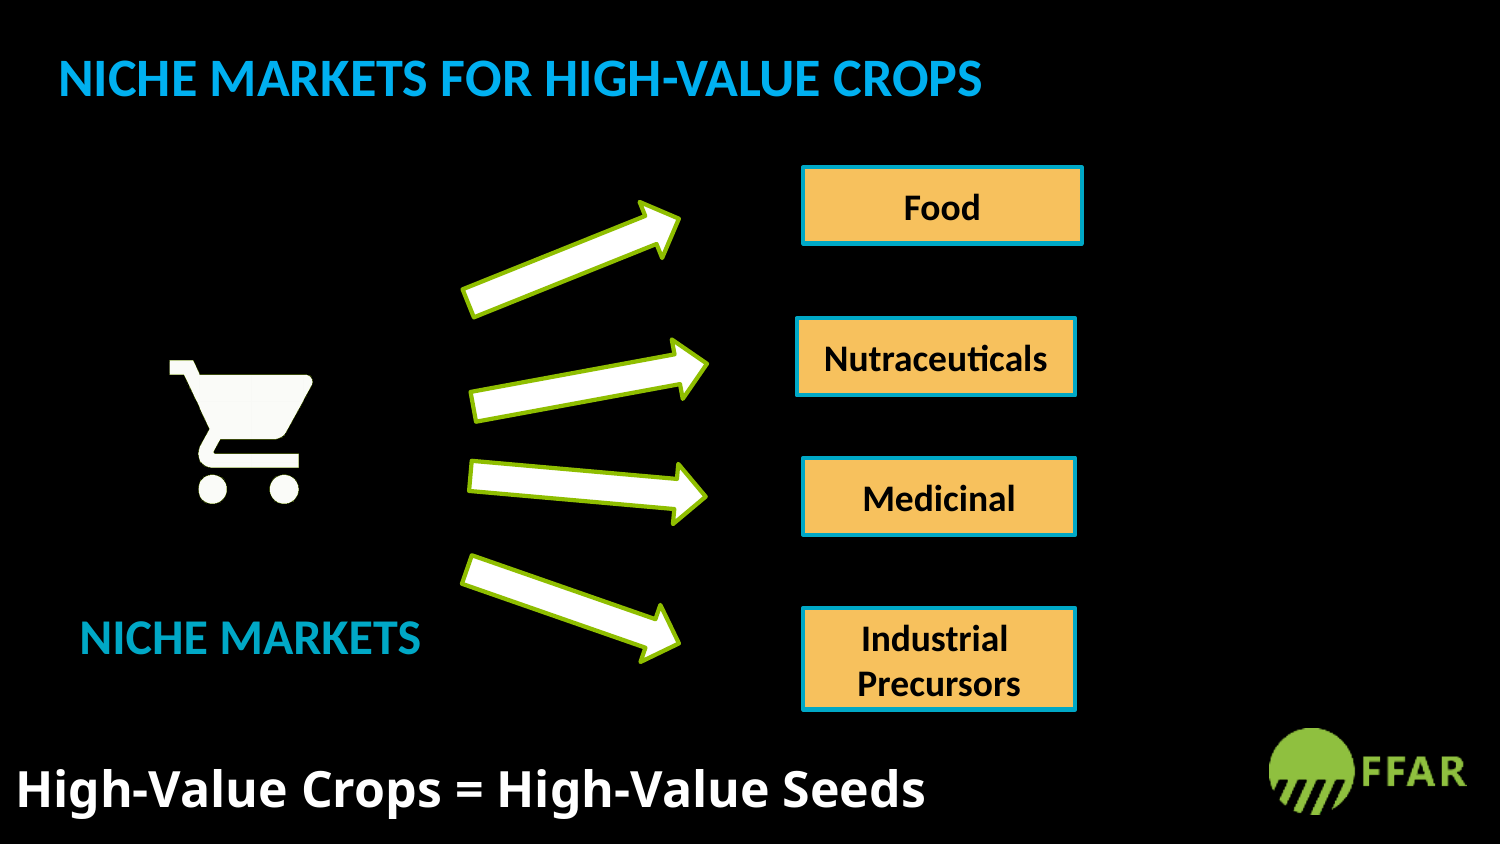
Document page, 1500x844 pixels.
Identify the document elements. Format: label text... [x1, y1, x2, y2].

text_box [468, 337, 710, 424]
text_box Industrial Precursors [801, 606, 1077, 712]
text_box NICHE MARKETS [64, 597, 443, 673]
picture [96, 280, 407, 585]
picture [1269, 728, 1467, 815]
text_box [459, 553, 681, 664]
title NICHE MARKETS FOR HIGH-VALUE CROPS [43, 27, 1319, 208]
text_box Medicinal [801, 456, 1077, 537]
text_box Nutraceuticals [795, 316, 1077, 397]
text_box High-Value Crops = High-Value Seeds [0, 742, 1275, 844]
text_box [460, 199, 681, 320]
text_box [466, 458, 708, 526]
text_box Food [801, 165, 1084, 246]
